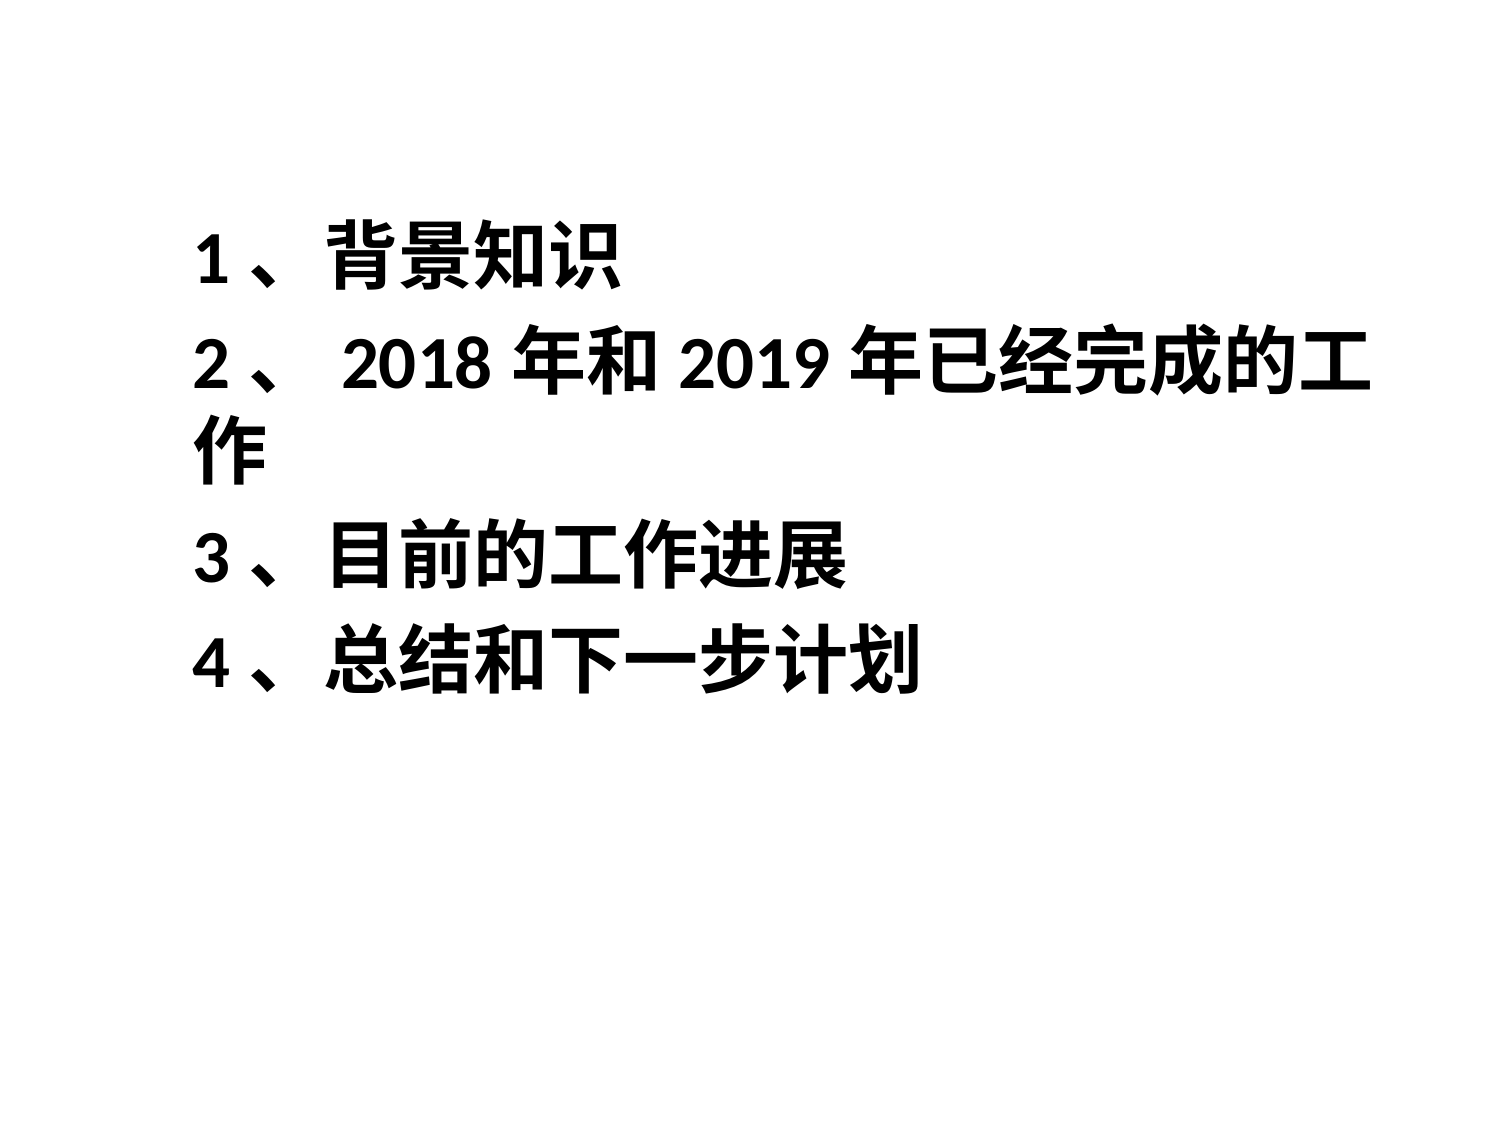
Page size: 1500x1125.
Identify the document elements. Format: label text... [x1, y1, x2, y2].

list 1、背景知识 2、2018年和2019年已经完成的工作 3、目前的工作进展 4、总结和下一步计划 [184, 200, 1408, 925]
